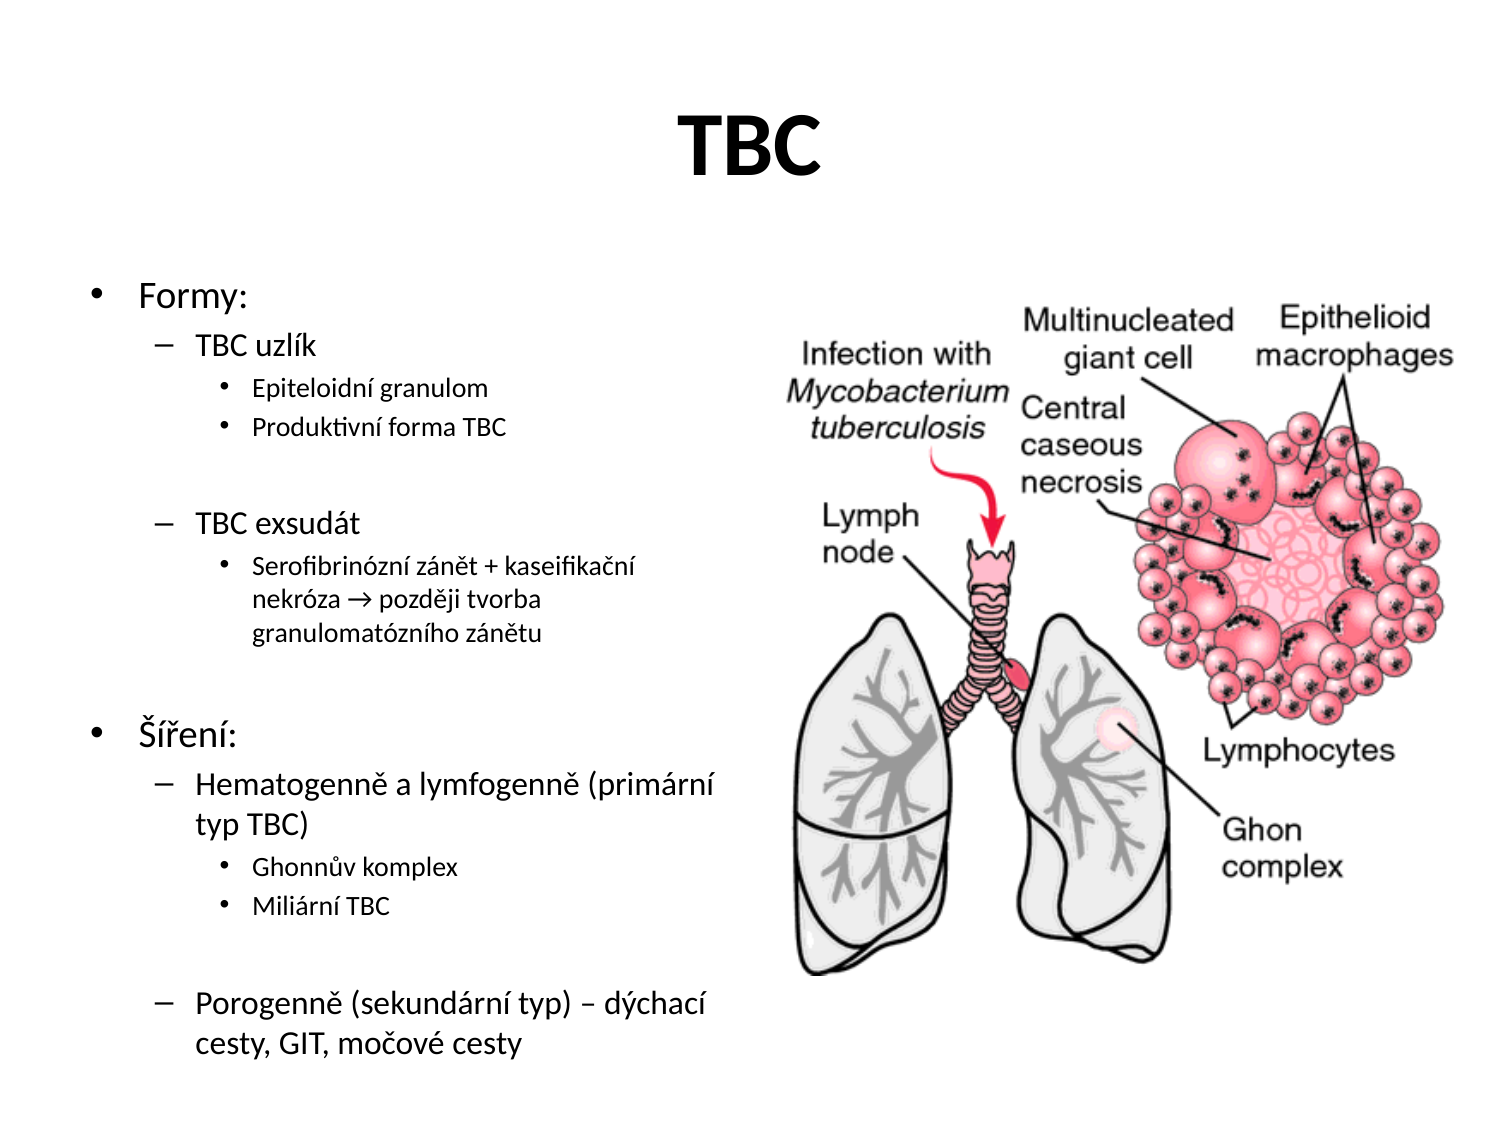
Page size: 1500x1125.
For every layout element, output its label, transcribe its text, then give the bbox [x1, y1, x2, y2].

list Formy: TBC uzlík Epiteloidní granulom Produktivní forma TBC TBC exsudát Serofibrinózní zánět + kaseifikační nekróza → později tvorba granulomatózního zánětu Šíření: Hematogenně a lymfogenně (primární typ TBC) Ghonnův komplex Miliární TBC Porogenně (sekundární typ) – dýchací cesty, GIT, močové cesty [75, 262, 738, 1071]
title TBC [75, 45, 1425, 233]
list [785, 290, 1459, 977]
